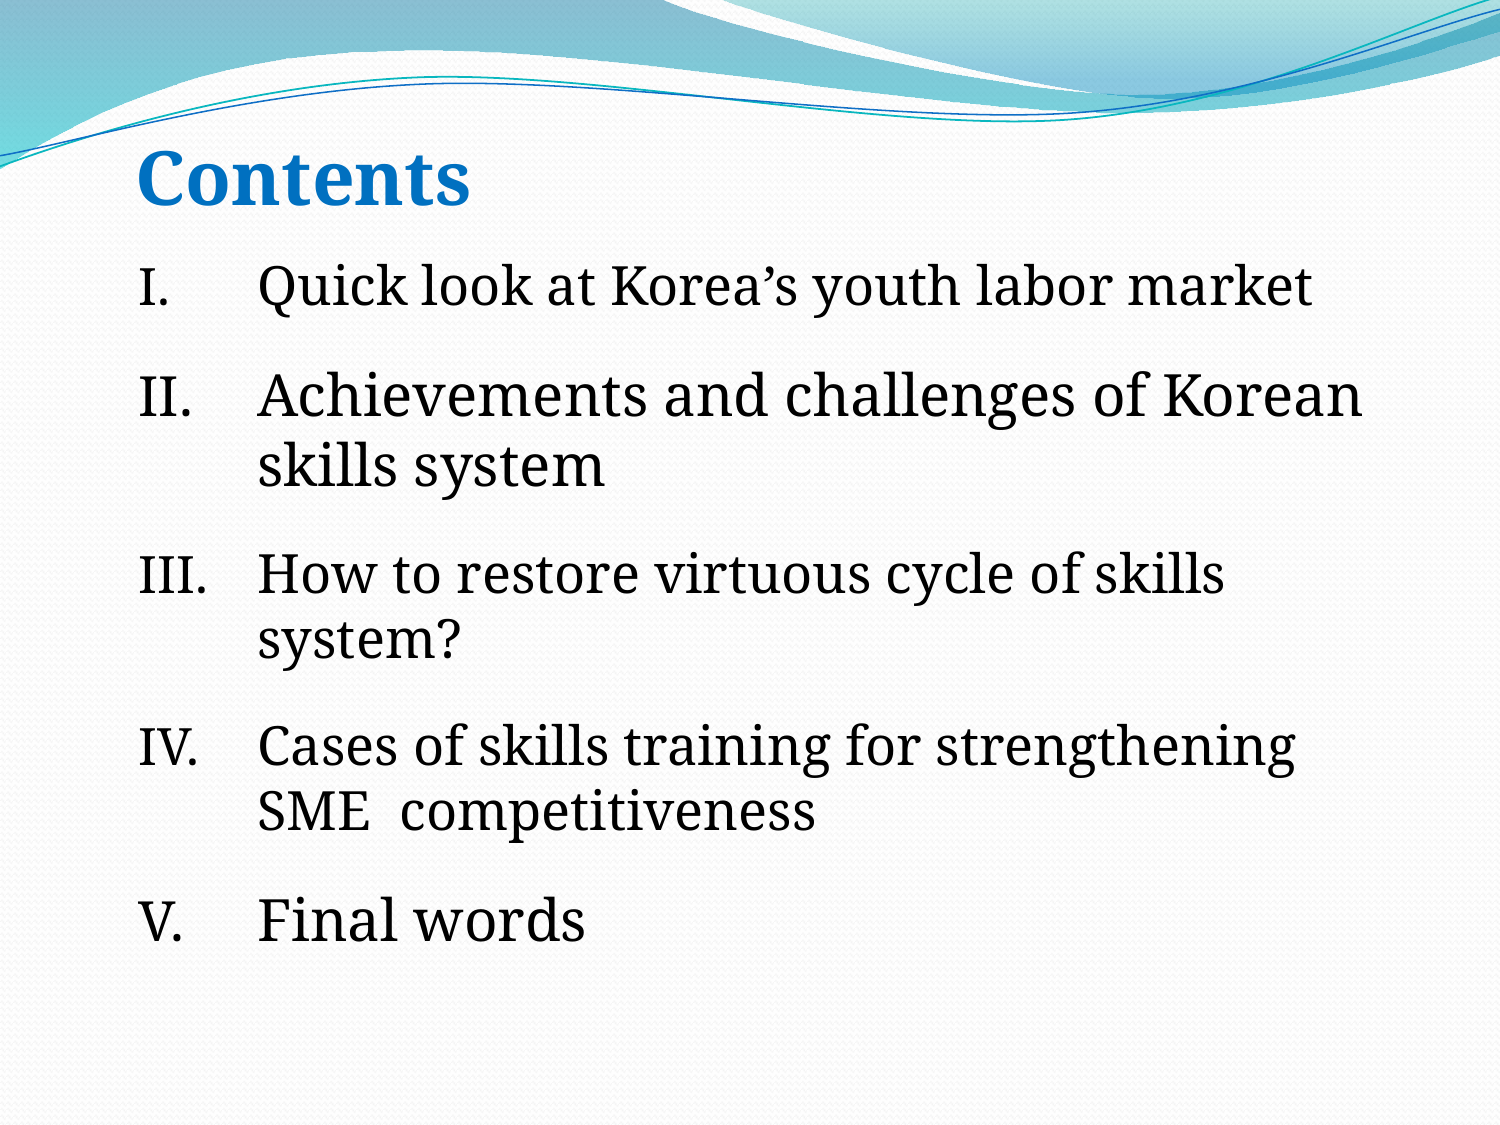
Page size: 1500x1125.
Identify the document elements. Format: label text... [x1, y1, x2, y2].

list Quick look at Korea’s youth labor market Achievements and challenges of Korean skills system How to restore virtuous cycle of skills system? Cases of skills training for strengthening SME competitiveness Final words [123, 243, 1412, 905]
title Contents [135, 137, 1486, 221]
